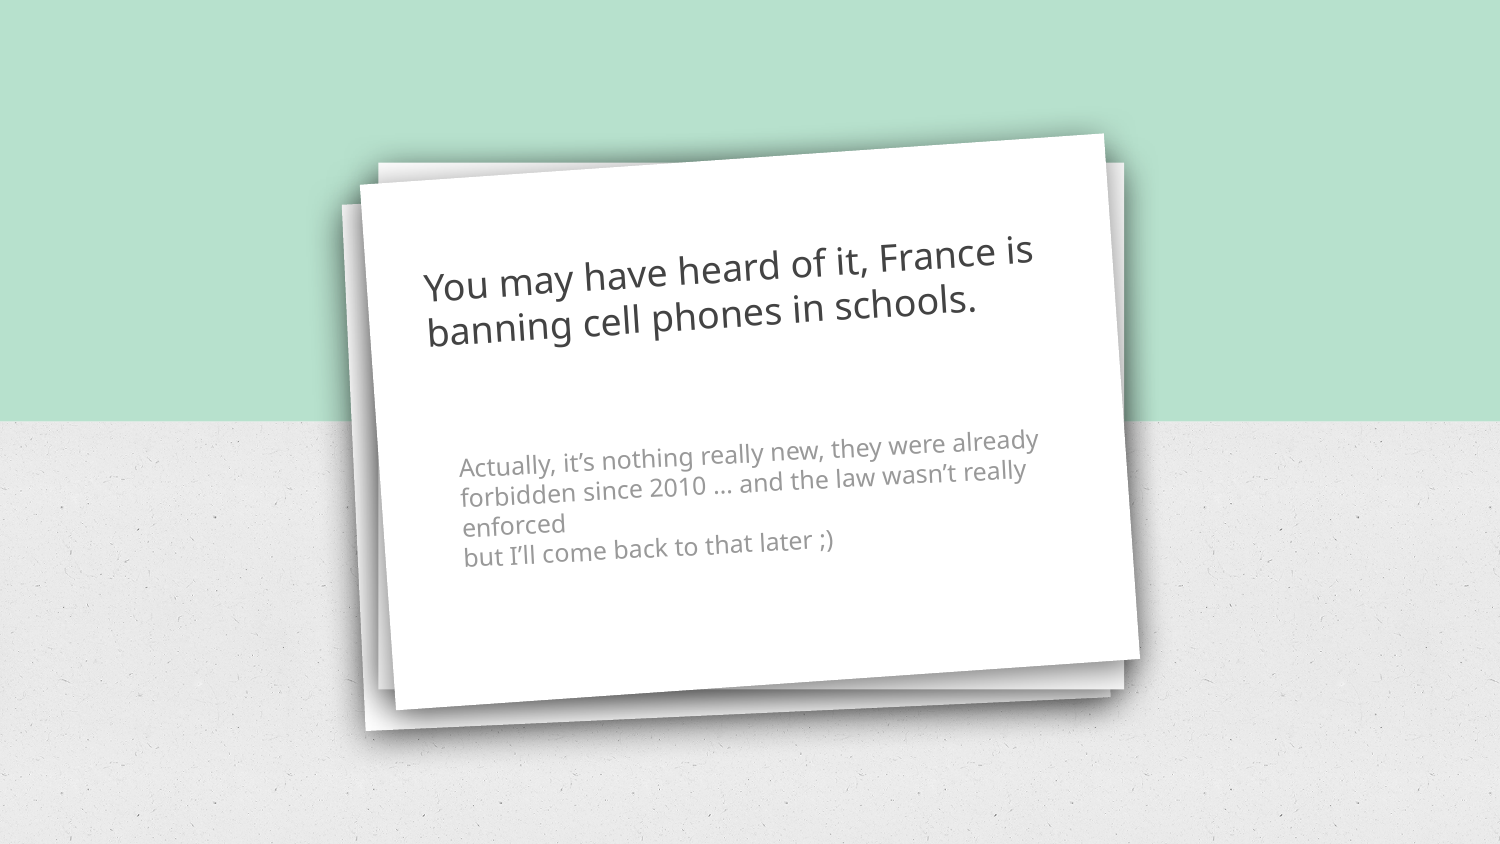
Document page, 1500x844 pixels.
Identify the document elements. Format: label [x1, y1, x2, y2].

text_box [0, 0, 1500, 420]
text_box [359, 133, 1140, 710]
picture [0, 422, 1500, 844]
